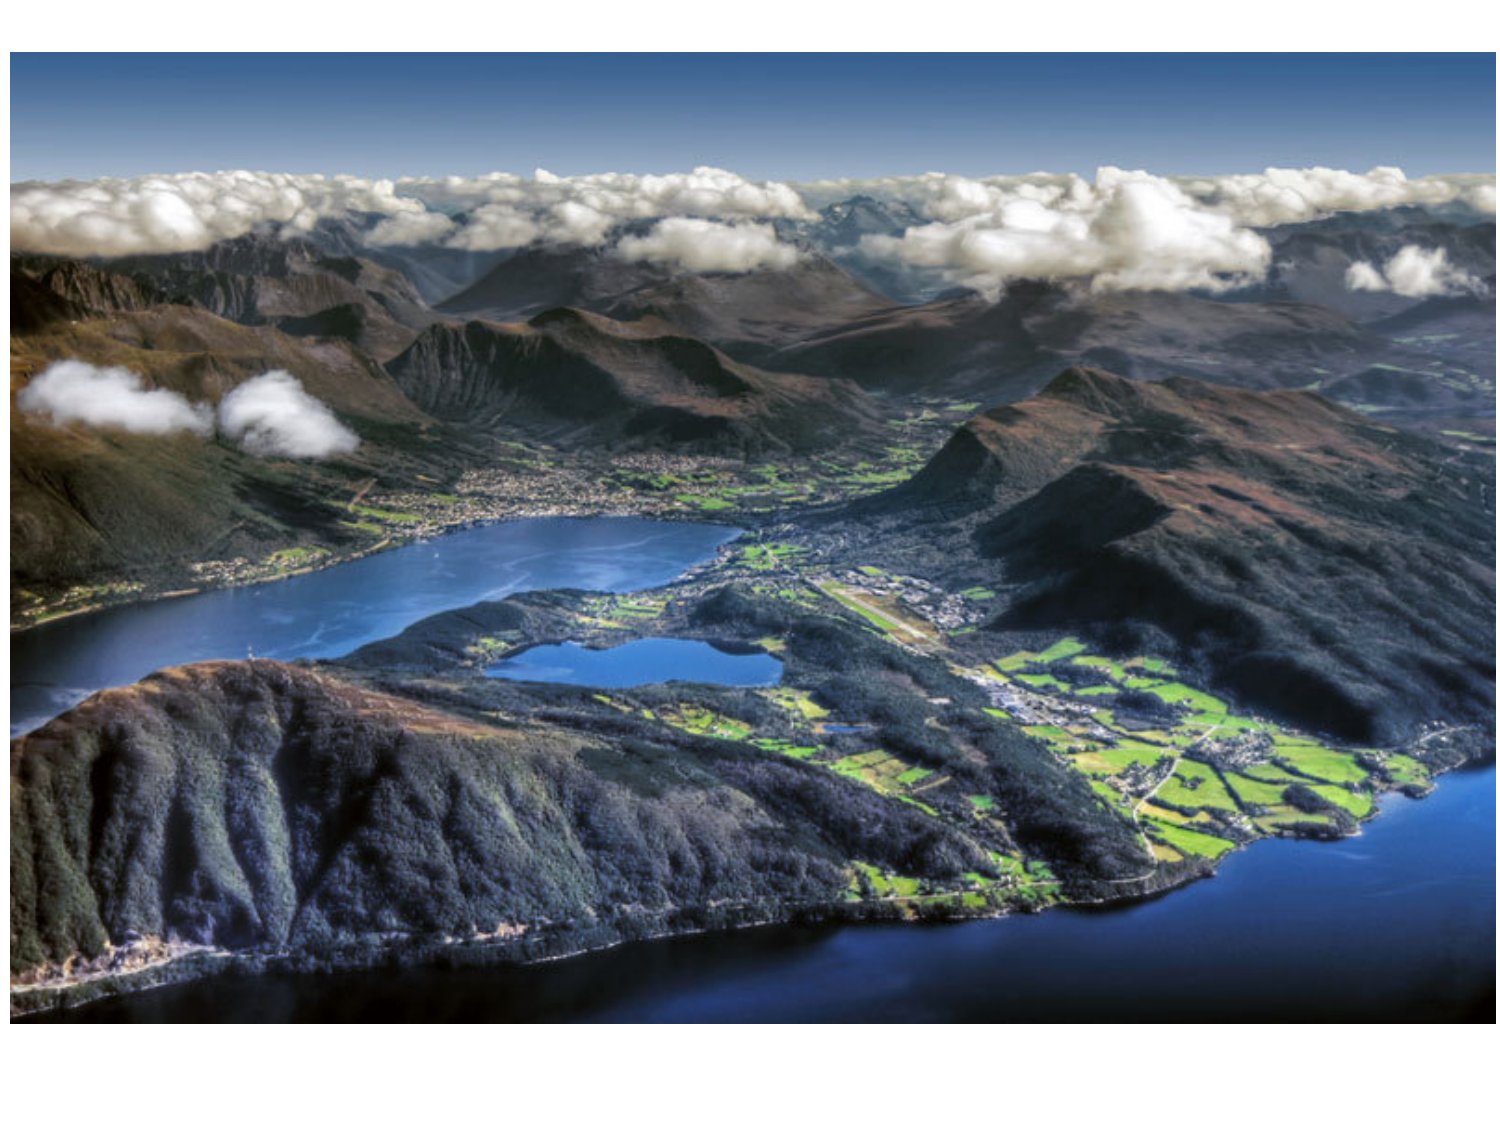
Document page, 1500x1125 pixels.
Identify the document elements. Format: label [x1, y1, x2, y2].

picture [10, 52, 1496, 1024]
